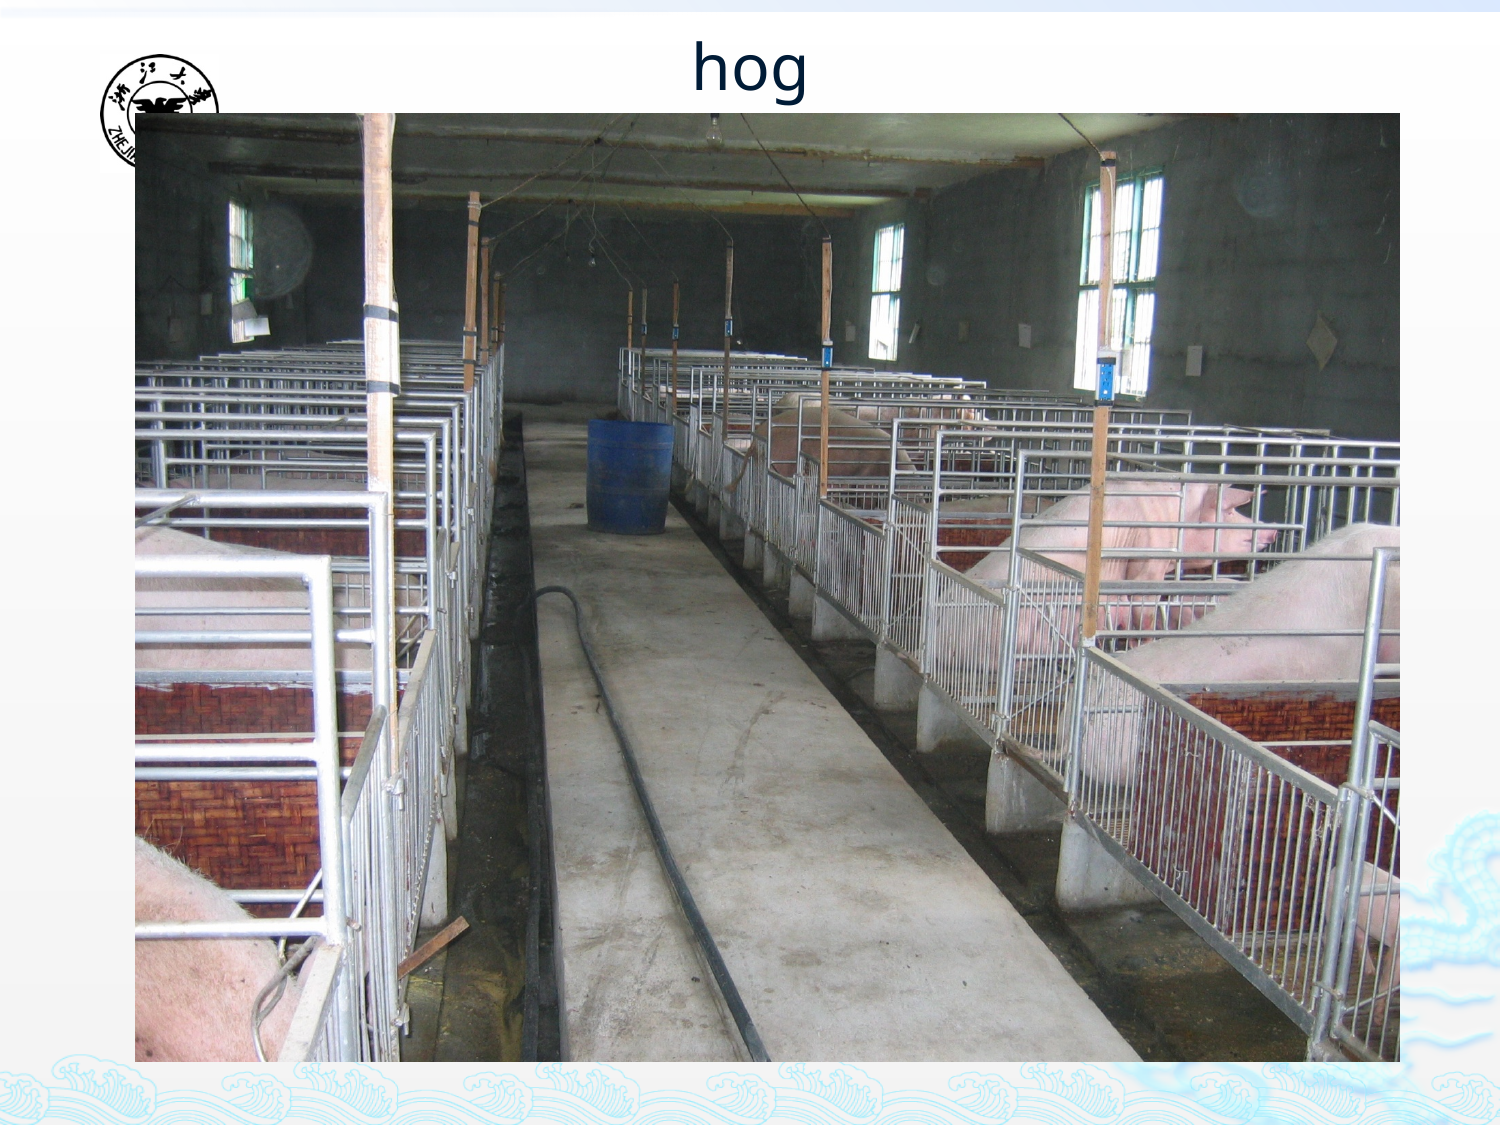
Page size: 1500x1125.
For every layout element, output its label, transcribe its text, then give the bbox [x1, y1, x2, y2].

title hog [419, 19, 1083, 112]
picture [100, 54, 1401, 1063]
